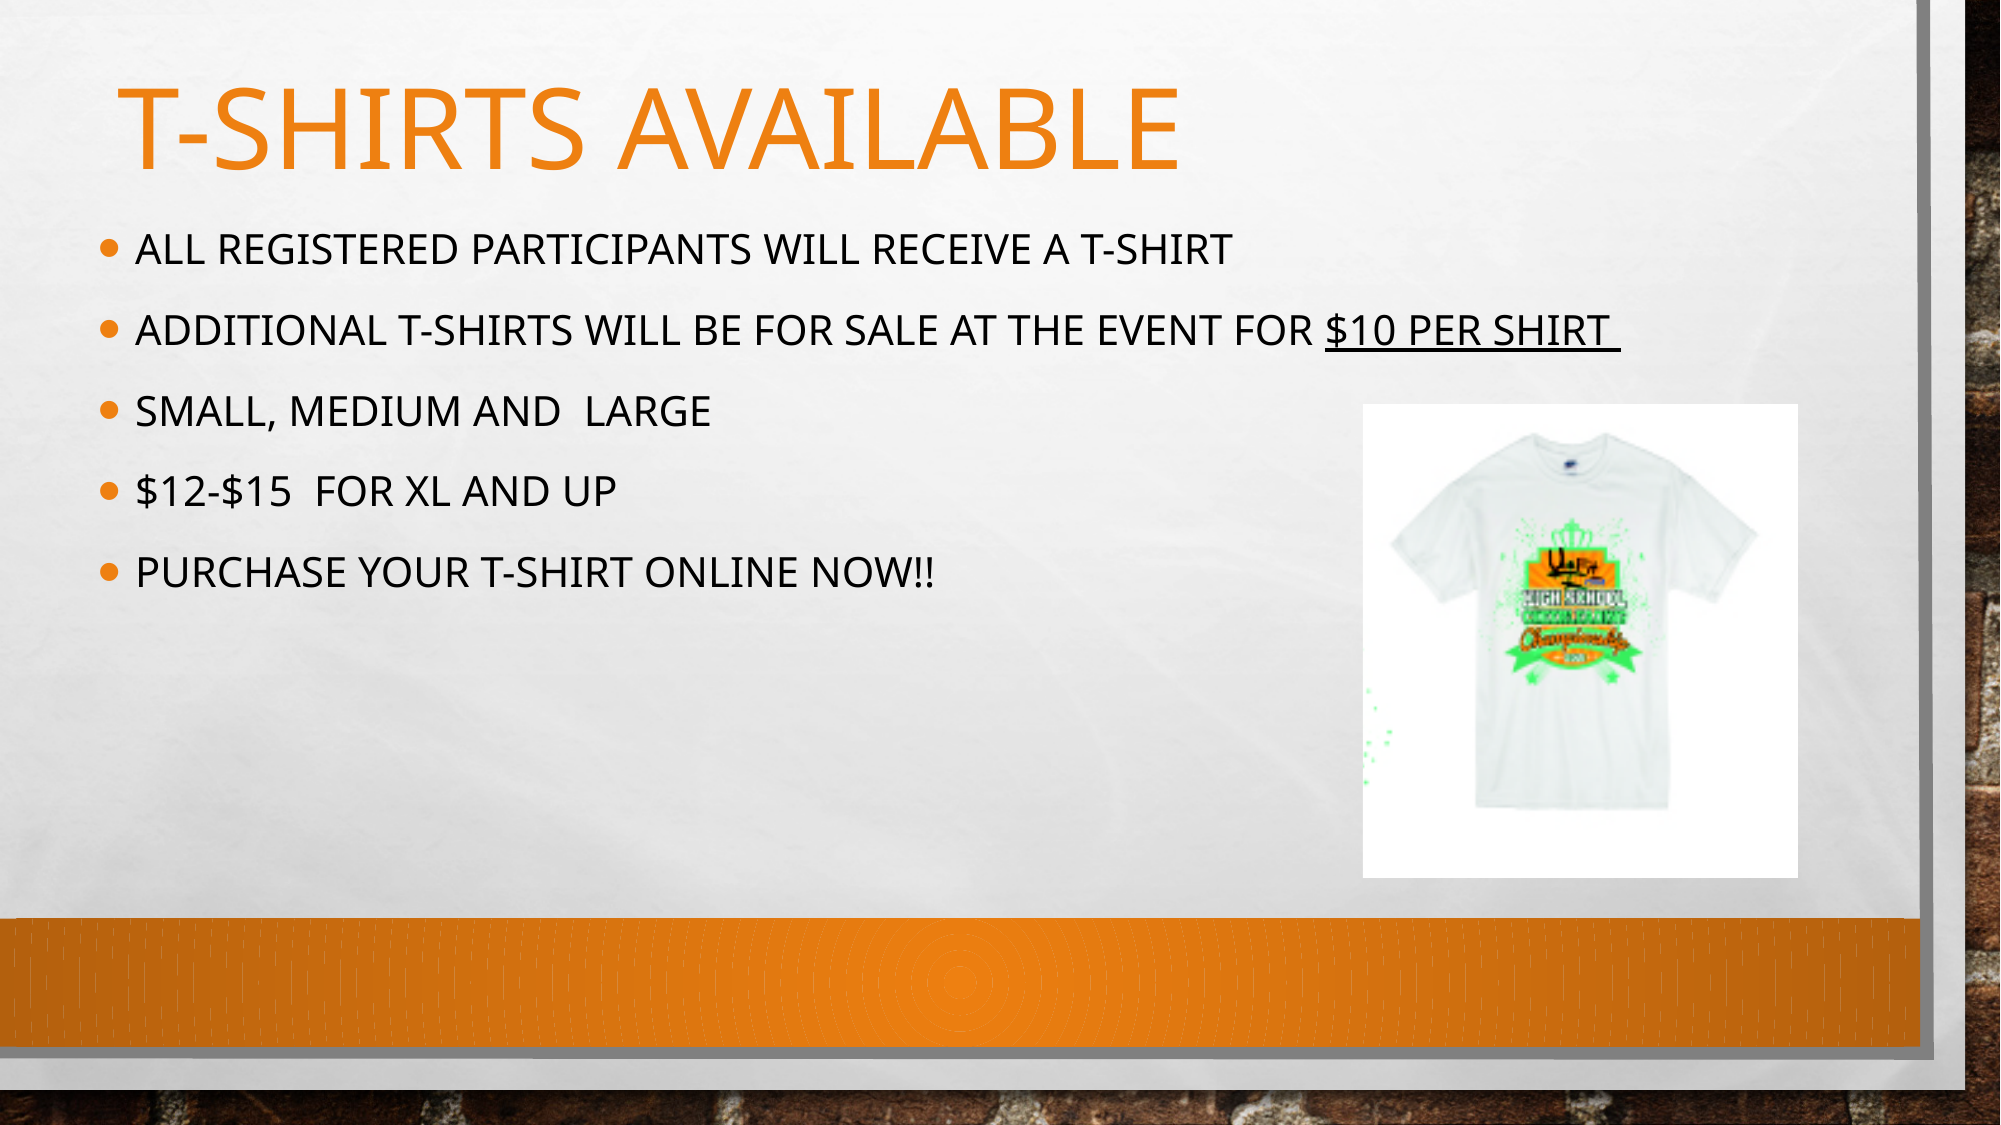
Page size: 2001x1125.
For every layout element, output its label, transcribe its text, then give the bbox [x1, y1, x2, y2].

picture [0, 0, 2000, 1125]
picture [1362, 403, 1798, 879]
list All registered participants will receive a t-shirt Additional t-shirts will be for sale at the event for $10 per shirt Small, medium and large $12-$15 for XL and up Purchase your t-shirt online now!! [82, 132, 1788, 676]
title t-shirts available [102, 38, 1808, 228]
